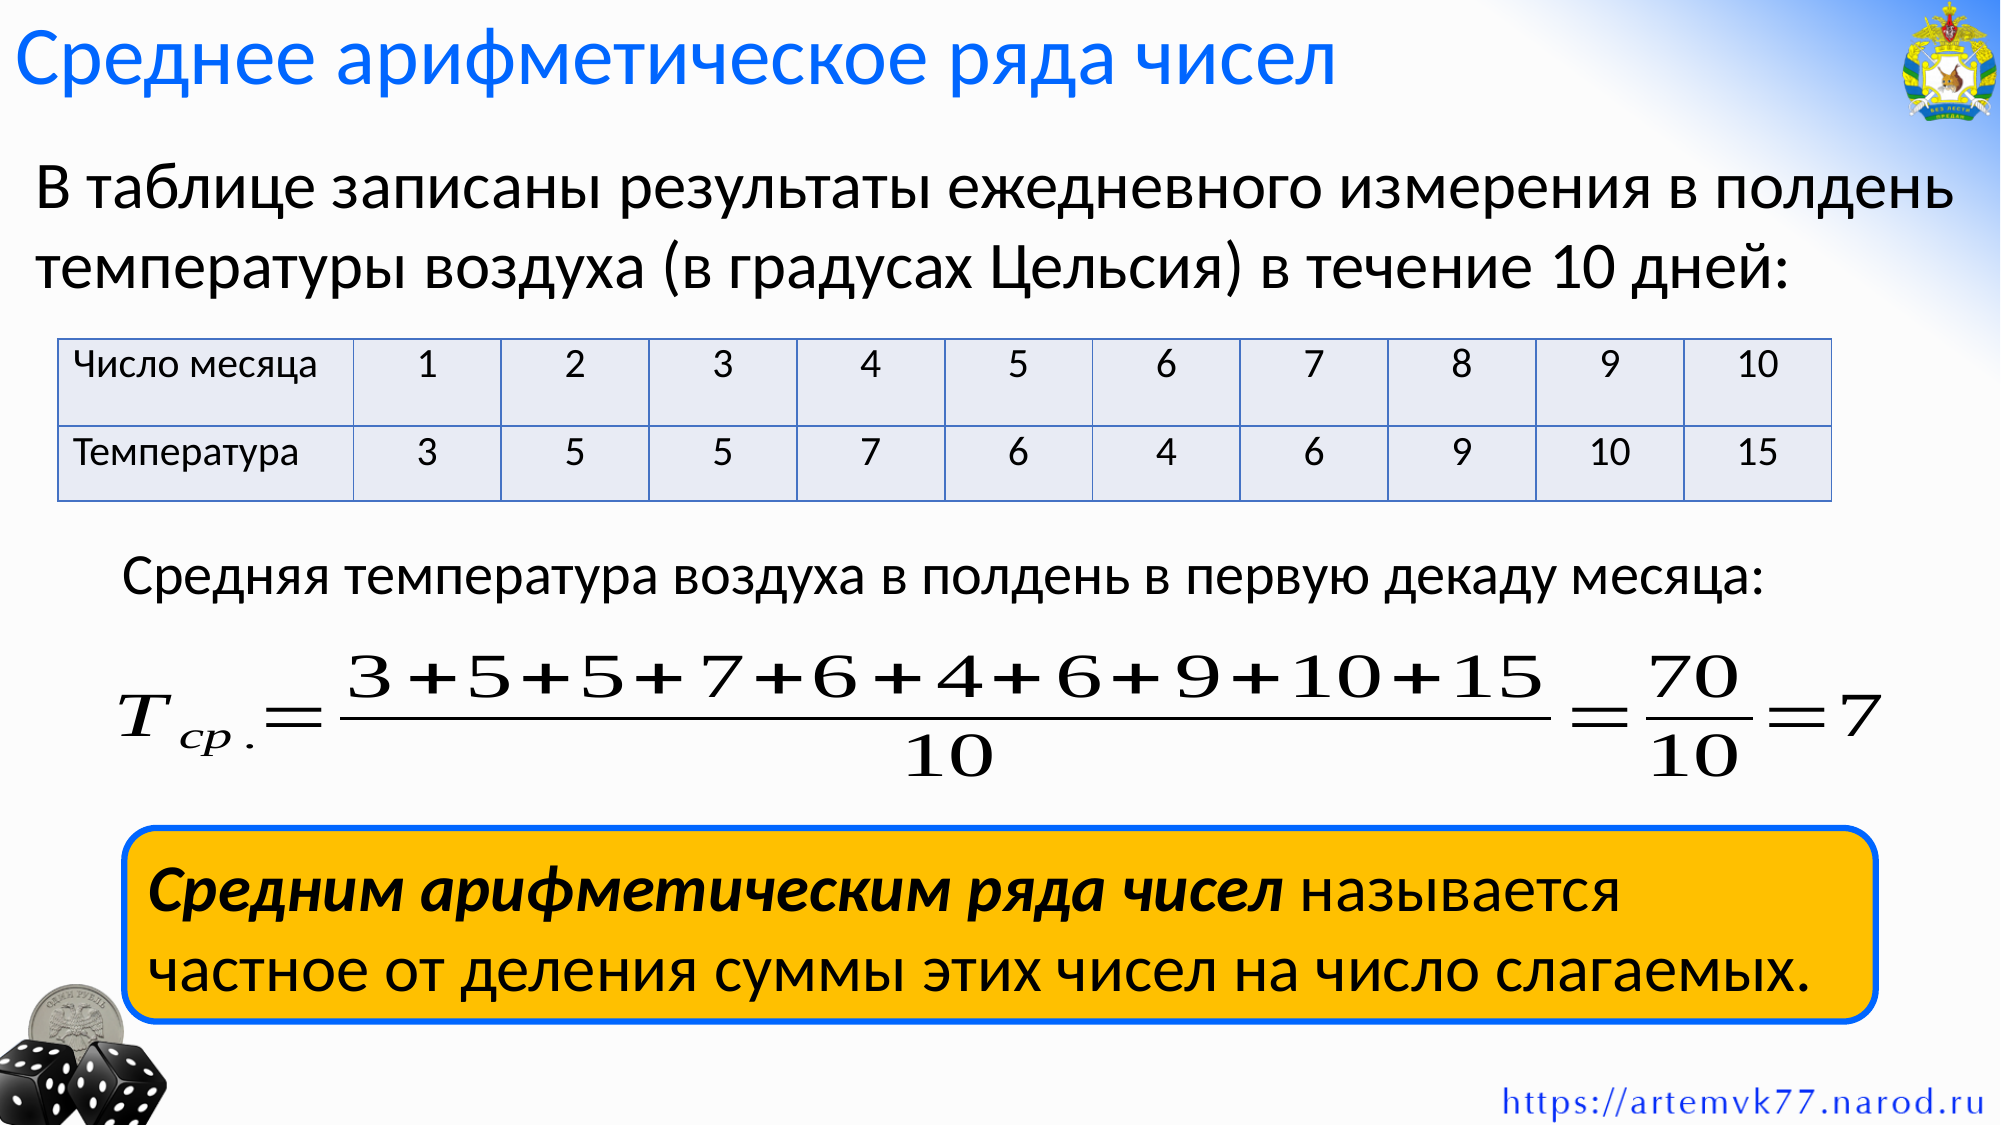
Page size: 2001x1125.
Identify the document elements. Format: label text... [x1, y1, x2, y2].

table_cell 15 [1685, 427, 1831, 500]
table_cell 6 [946, 427, 1092, 500]
table_cell 3 [354, 427, 500, 500]
table_cell Температура [59, 427, 353, 500]
table_header 6 [1093, 340, 1239, 425]
table_cell 5 [502, 427, 648, 500]
text_box Средняя температура воздуха в полдень в первую декаду месяца: [107, 528, 1782, 614]
table_header 1 [354, 340, 500, 425]
table_cell 4 [1093, 427, 1239, 500]
table_cell 5 [650, 427, 796, 500]
table_header 5 [946, 340, 1092, 425]
table_header 10 [1685, 340, 1831, 425]
table_cell 9 [1389, 427, 1535, 500]
table_header 2 [502, 340, 648, 425]
table_header 3 [650, 340, 796, 425]
text_box Средним арифметическим ряда чисел называется частное от деления суммы этих чисел на число слагаемых. [124, 827, 1876, 1022]
table_header 9 [1537, 340, 1683, 425]
table_header 4 [798, 340, 944, 425]
table_cell 7 [798, 427, 944, 500]
table_header 8 [1389, 340, 1535, 425]
table_header Число месяца [59, 340, 353, 425]
table_header 7 [1241, 340, 1387, 425]
table_cell 10 [1537, 427, 1683, 500]
title Среднее арифметическое ряда чисел [0, 0, 1638, 116]
picture [0, 0, 2001, 1125]
text_box В таблице записаны результаты ежедневного измерения в полдень температуры воздуха (в градусах Цельсия) в течение 10 дней: [20, 134, 1980, 310]
table_cell 6 [1241, 427, 1387, 500]
